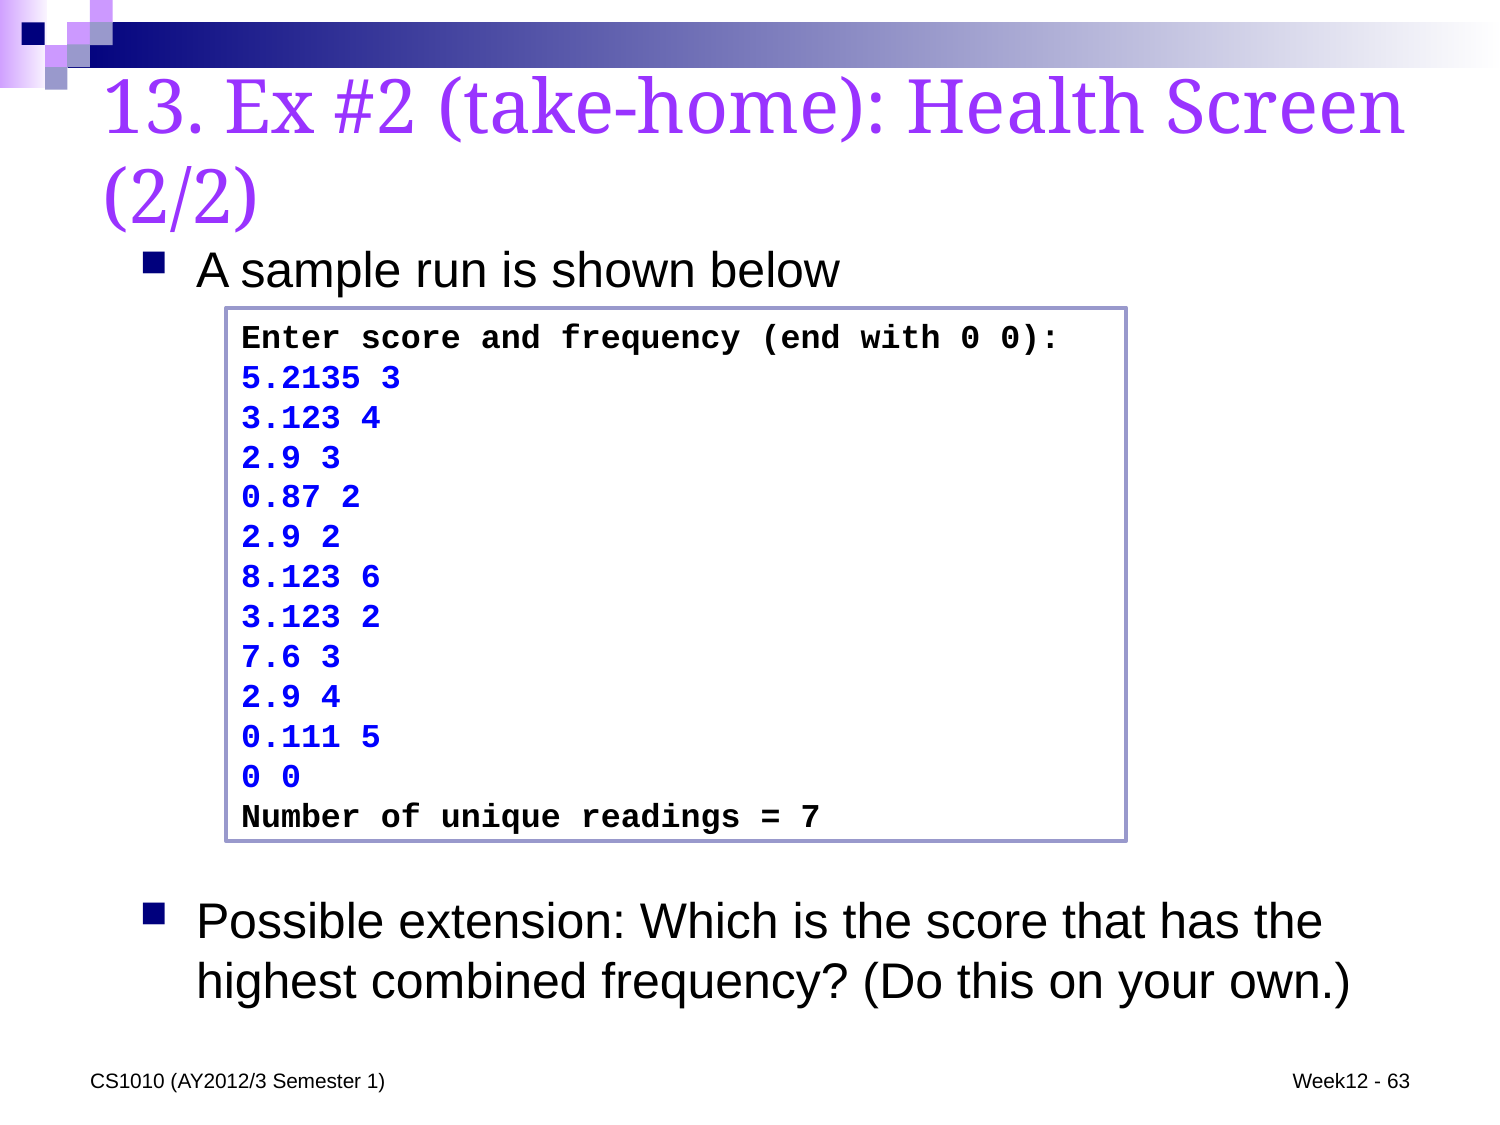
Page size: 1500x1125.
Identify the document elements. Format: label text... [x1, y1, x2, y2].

text_box Possible extension: Which is the score that has the highest combined frequency? (Do this on your own.) [125, 881, 1438, 1029]
footer CS1010 (AY2012/3 Semester 1) [75, 1025, 550, 1100]
text_box Enter score and frequency (end with 0 0): 5.2135 3 3.123 4 2.9 3 0.87 2 2.9 2 8.123 6 3.123 2 7.6 3 2.9 4 0.111 5 0 0 Number of unique readings = 7 [224, 306, 1128, 843]
title 13. Ex #2 (take-home): Health Screen (2/2) [87, 62, 1463, 236]
text_box A sample run is shown below [125, 230, 1438, 336]
slide_number Week12 - 63 [1074, 1025, 1425, 1100]
